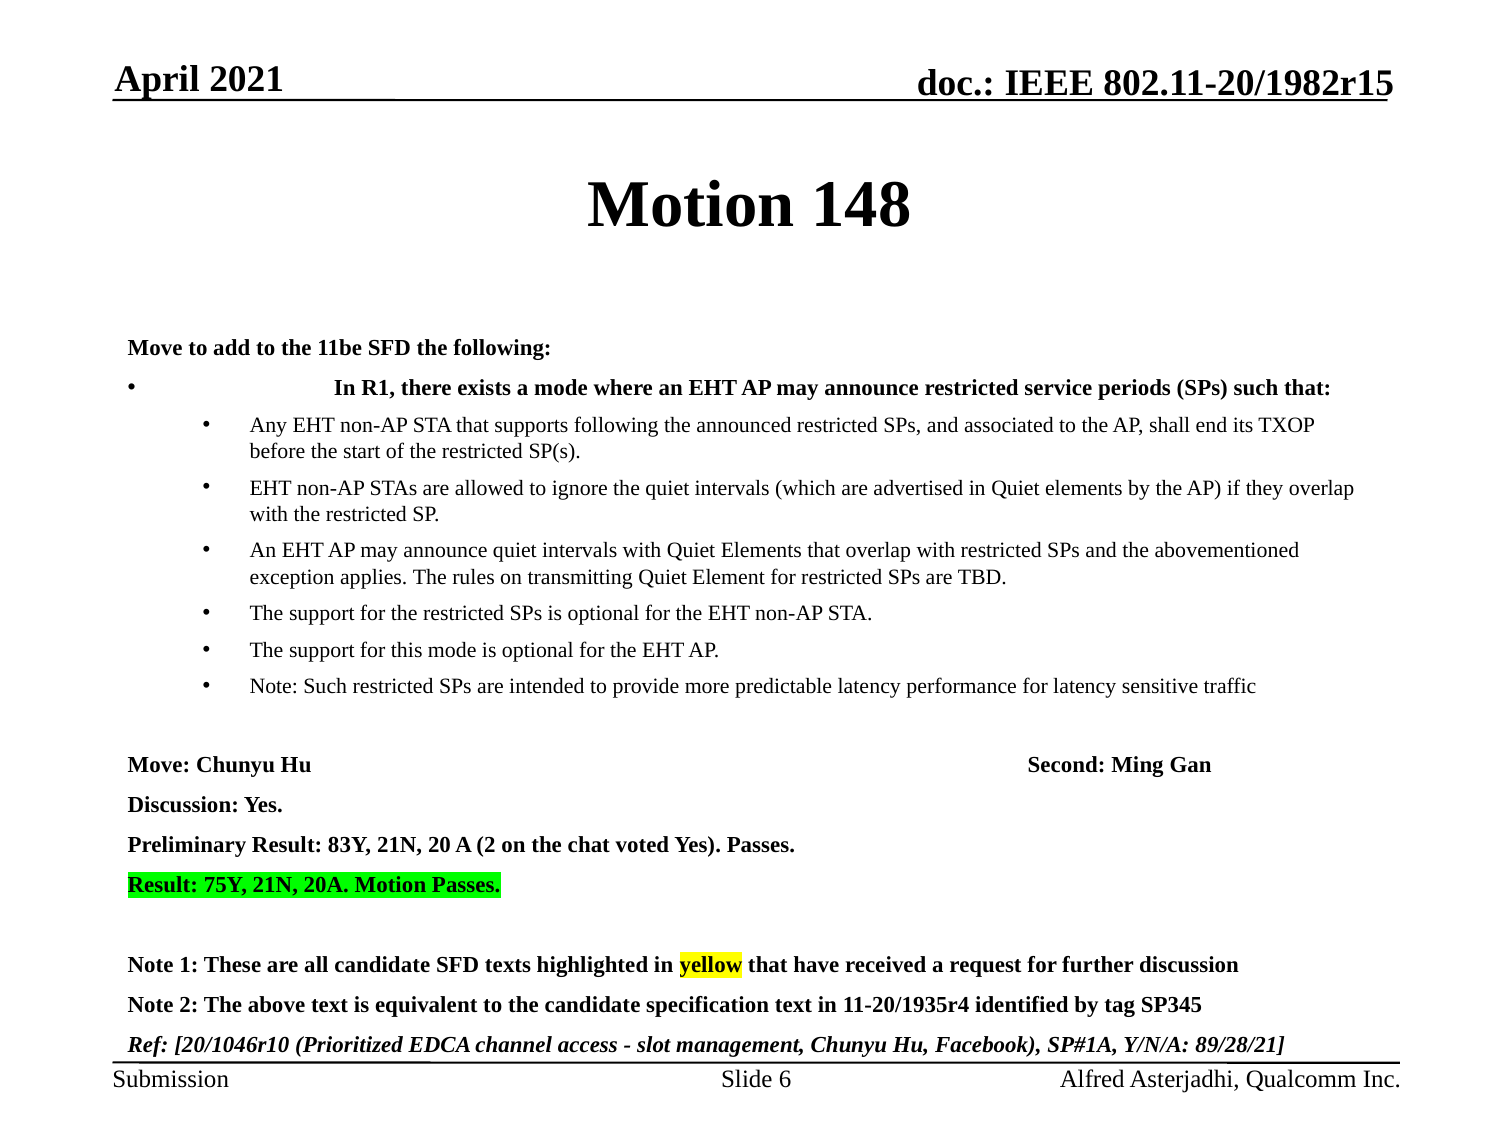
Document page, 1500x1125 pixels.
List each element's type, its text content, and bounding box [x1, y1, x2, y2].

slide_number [114, 54, 423, 100]
slide_number Slide 6 [712, 1061, 800, 1123]
list Move to add to the 11be SFD the following: In R1, there exists a mode where an EHT AP may announce restricted service periods (SPs) such that: Any EHT non-AP STA that supports following the announced restricted SPs, and associated to the AP, shall end its TXOP before the start of the restricted SP(s). EHT non-AP STAs are allowed to ignore the quiet intervals (which are advertised in Quiet elements by the AP) if they overlap with the restricted SP. An EHT AP may announce quiet intervals with Quiet Elements that overlap with restricted SPs and the abovementioned exception applies. The rules on transmitting Quiet Element for restricted SPs are TBD. The support for the restricted SPs is optional for the EHT non-AP STA. The support for this mode is optional for the EHT AP. Note: Such restricted SPs are intended to provide more predictable latency performance for latency sensitive traffic Move: Chunyu Hu Second: Ming Gan Discussion: Yes. Preliminary Result: 83Y, 21N, 20 A (2 on the chat voted Yes). Passes. Result: 75Y, 21N, 20A. Motion Passes. Note 1: These are all candidate SFD texts highlighted in yellow that have received a request for further discussion Note 2: The above text is equivalent to the candidate specification text in 11-20/1935r4 identified by tag SP345 Ref: [20/1046r10 (Prioritized EDCA channel access - slot management, Chunyu Hu, Facebook), SP#1A, Y/N/A: 89/28/21] [112, 324, 1388, 1063]
title Motion 148 [112, 112, 1388, 288]
footer Alfred Asterjadhi, Qualcomm Inc. [878, 1061, 1402, 1093]
